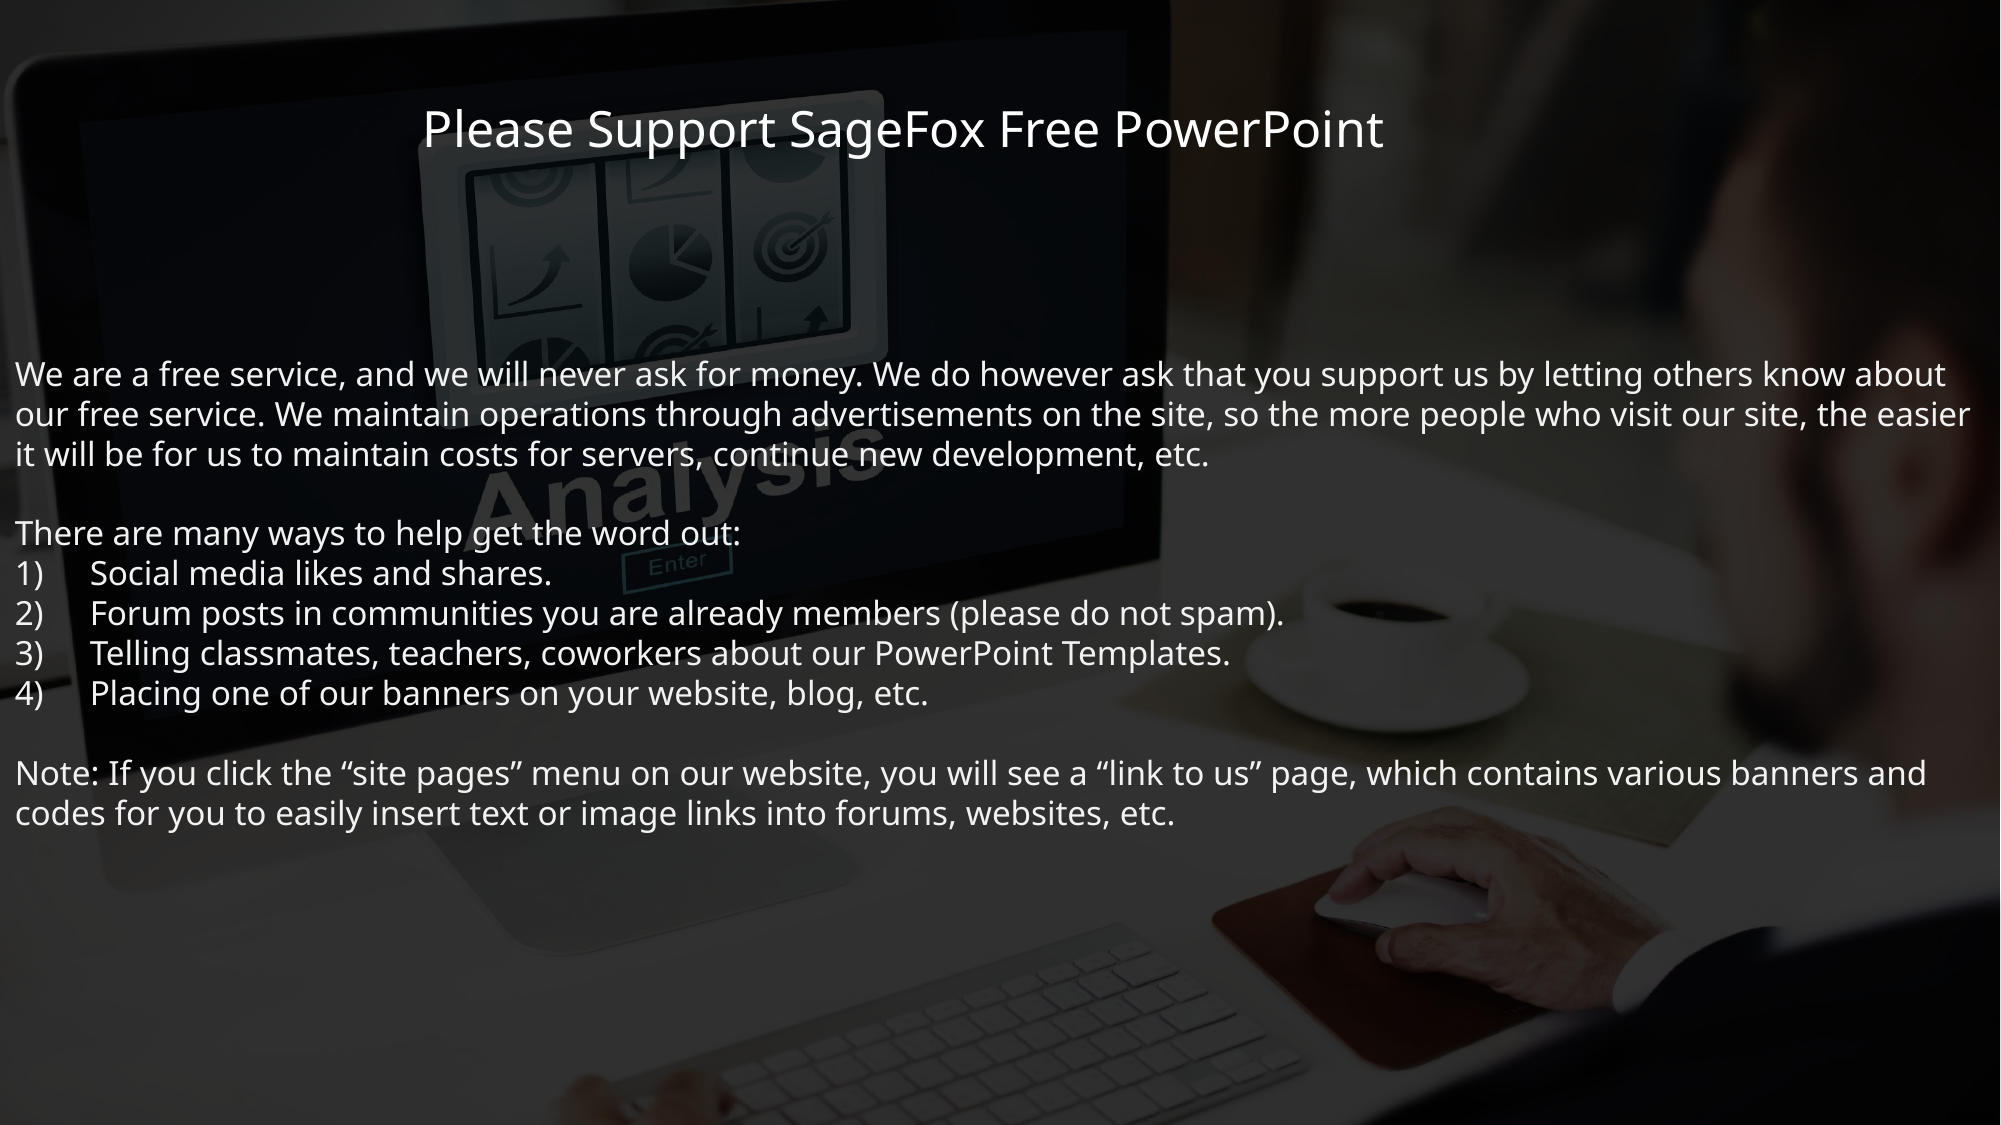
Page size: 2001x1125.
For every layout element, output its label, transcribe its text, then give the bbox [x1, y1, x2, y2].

title Please Support SageFox Free PowerPoint [363, 72, 1444, 190]
text_box We are a free service, and we will never ask for money. We do however ask that you support us by letting others know about our free service. We maintain operations through advertisements on the site, so the more people who visit our site, the easier it will be for us to maintain costs for servers, continue new development, etc. There are many ways to help get the word out: Social media likes and shares. Forum posts in communities you are already members (please do not spam). Telling classmates, teachers, coworkers about our PowerPoint Templates. Placing one of our banners on your website, blog, etc. Note: If you click the “site pages” menu on our website, you will see a “link to us” page, which contains various banners and codes for you to easily insert text or image links into forums, websites, etc. [0, 0, 2000, 1125]
